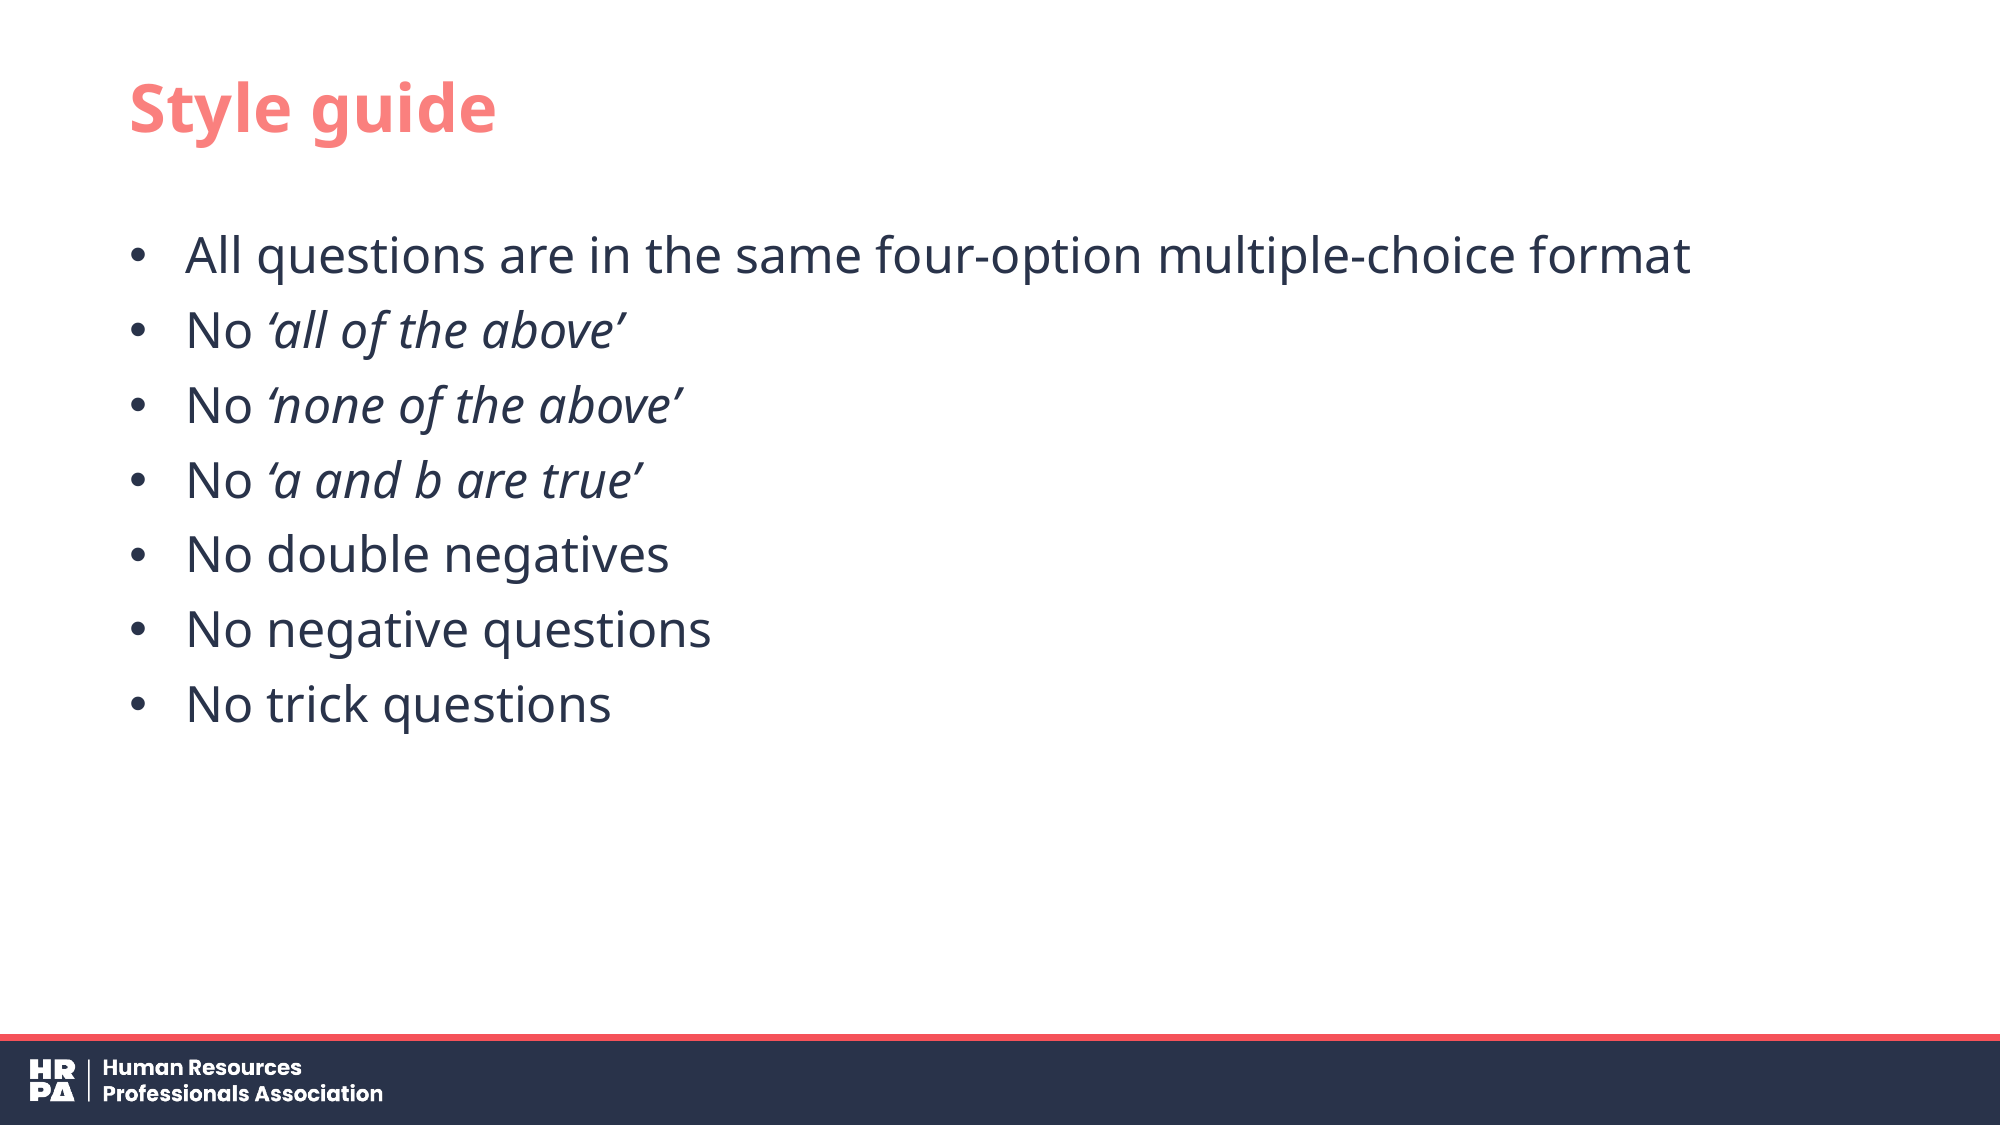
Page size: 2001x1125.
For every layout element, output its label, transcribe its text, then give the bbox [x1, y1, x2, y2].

list All questions are in the same four-option multiple-choice format No ‘all of the above’ No ‘none of the above’ No ‘a and b are true’ No double negatives No negative questions No trick questions [114, 223, 1880, 1020]
title Style guide [114, 68, 1863, 200]
picture [21, 1051, 391, 1109]
